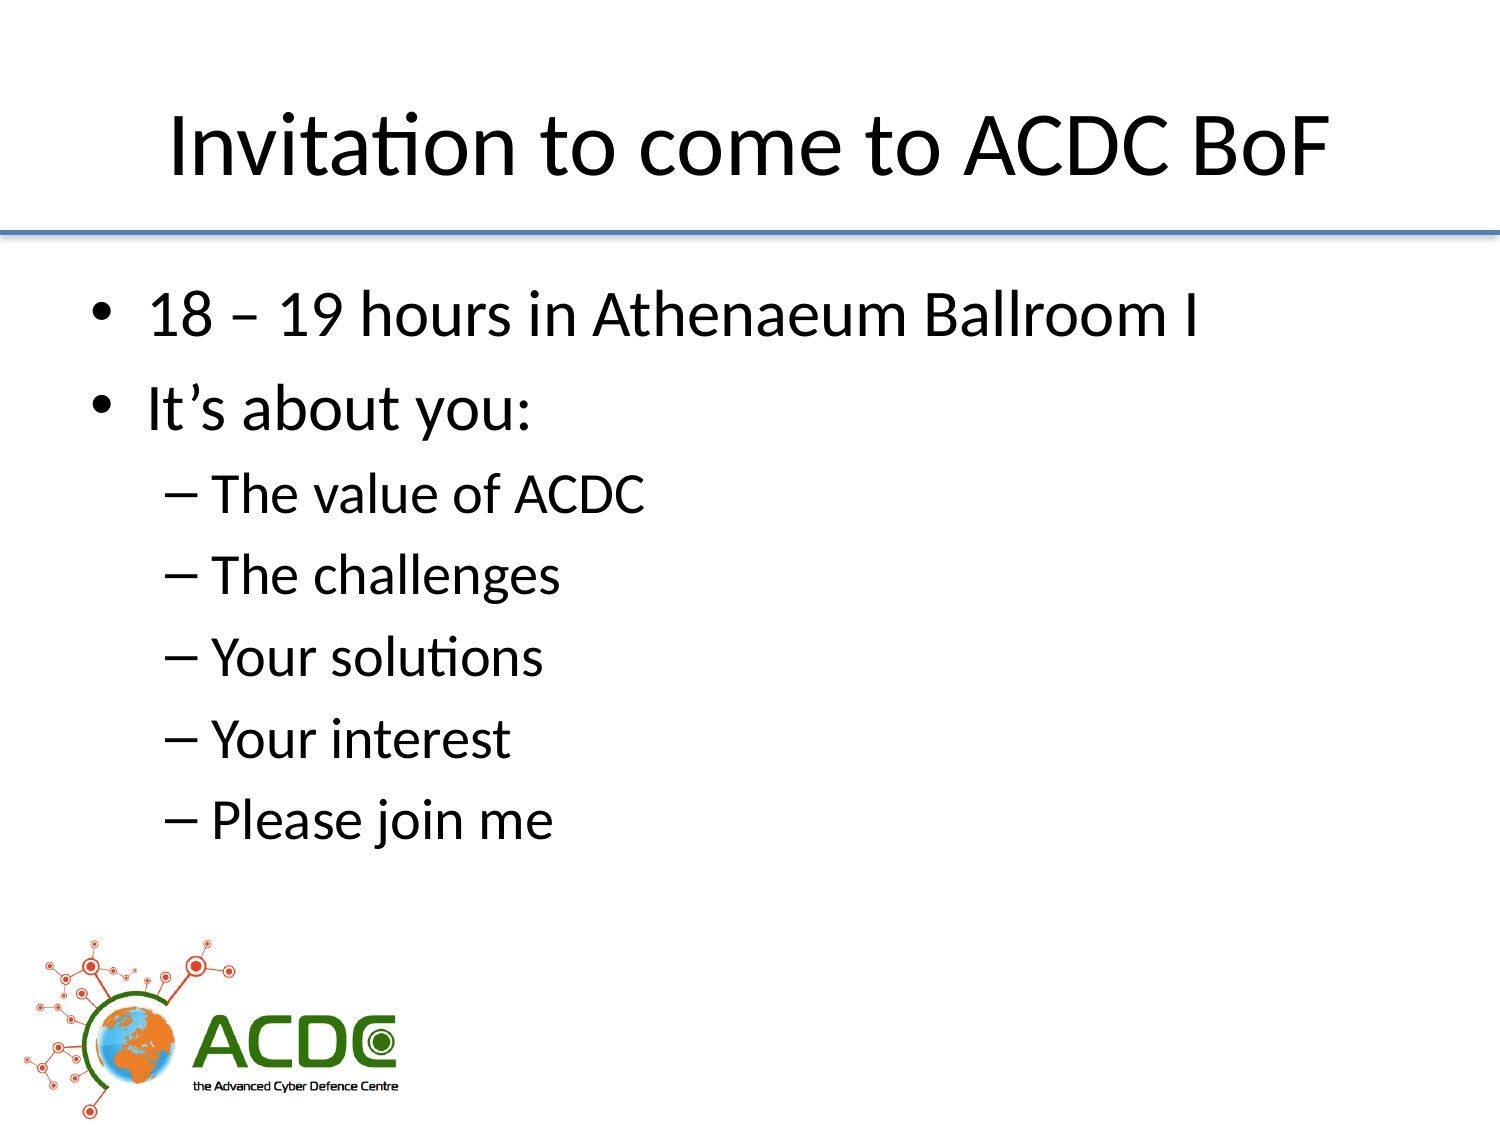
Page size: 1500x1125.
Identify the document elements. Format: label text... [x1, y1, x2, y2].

title Invitation to come to ACDC BoF [75, 45, 1425, 233]
list 18 – 19 hours in Athenaeum Ballroom I It’s about you: The value of ACDC The challenges Your solutions Your interest Please join me [75, 262, 1425, 1005]
picture [0, 934, 431, 1125]
